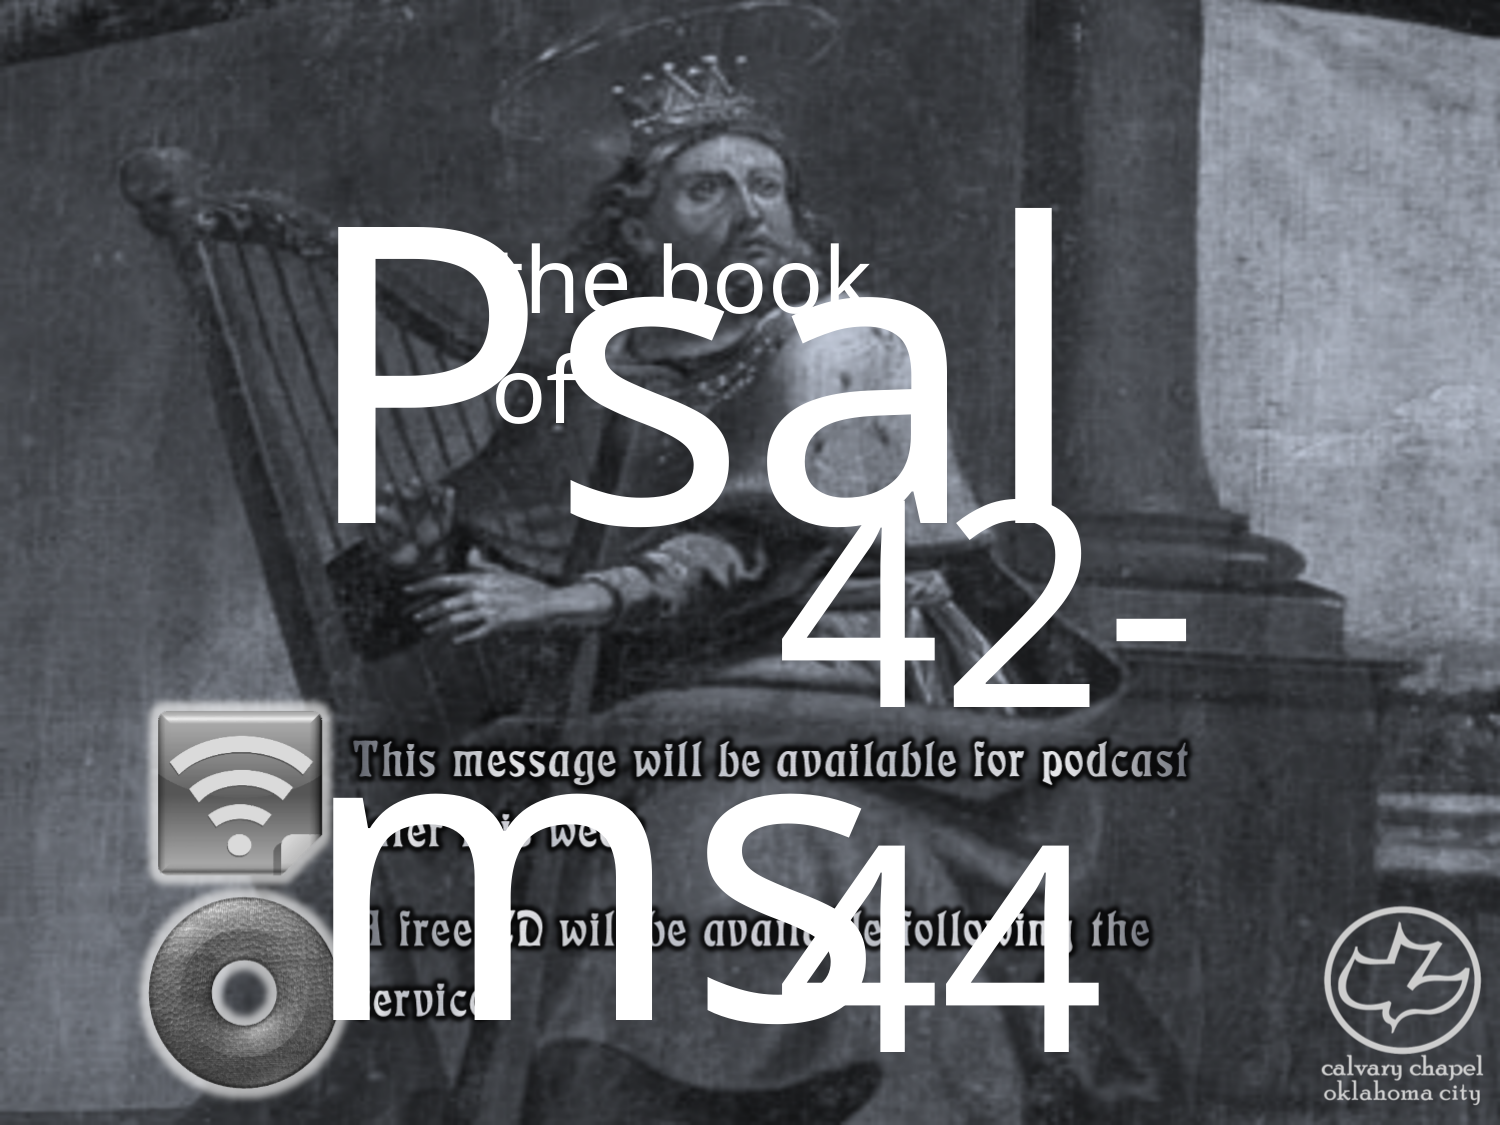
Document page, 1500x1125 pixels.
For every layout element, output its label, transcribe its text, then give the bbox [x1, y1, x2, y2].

picture [0, 0, 1500, 1125]
text_box Psalms [284, 101, 1370, 1111]
text_box 42-44 [761, 412, 1375, 1117]
text_box the book of [476, 214, 895, 449]
